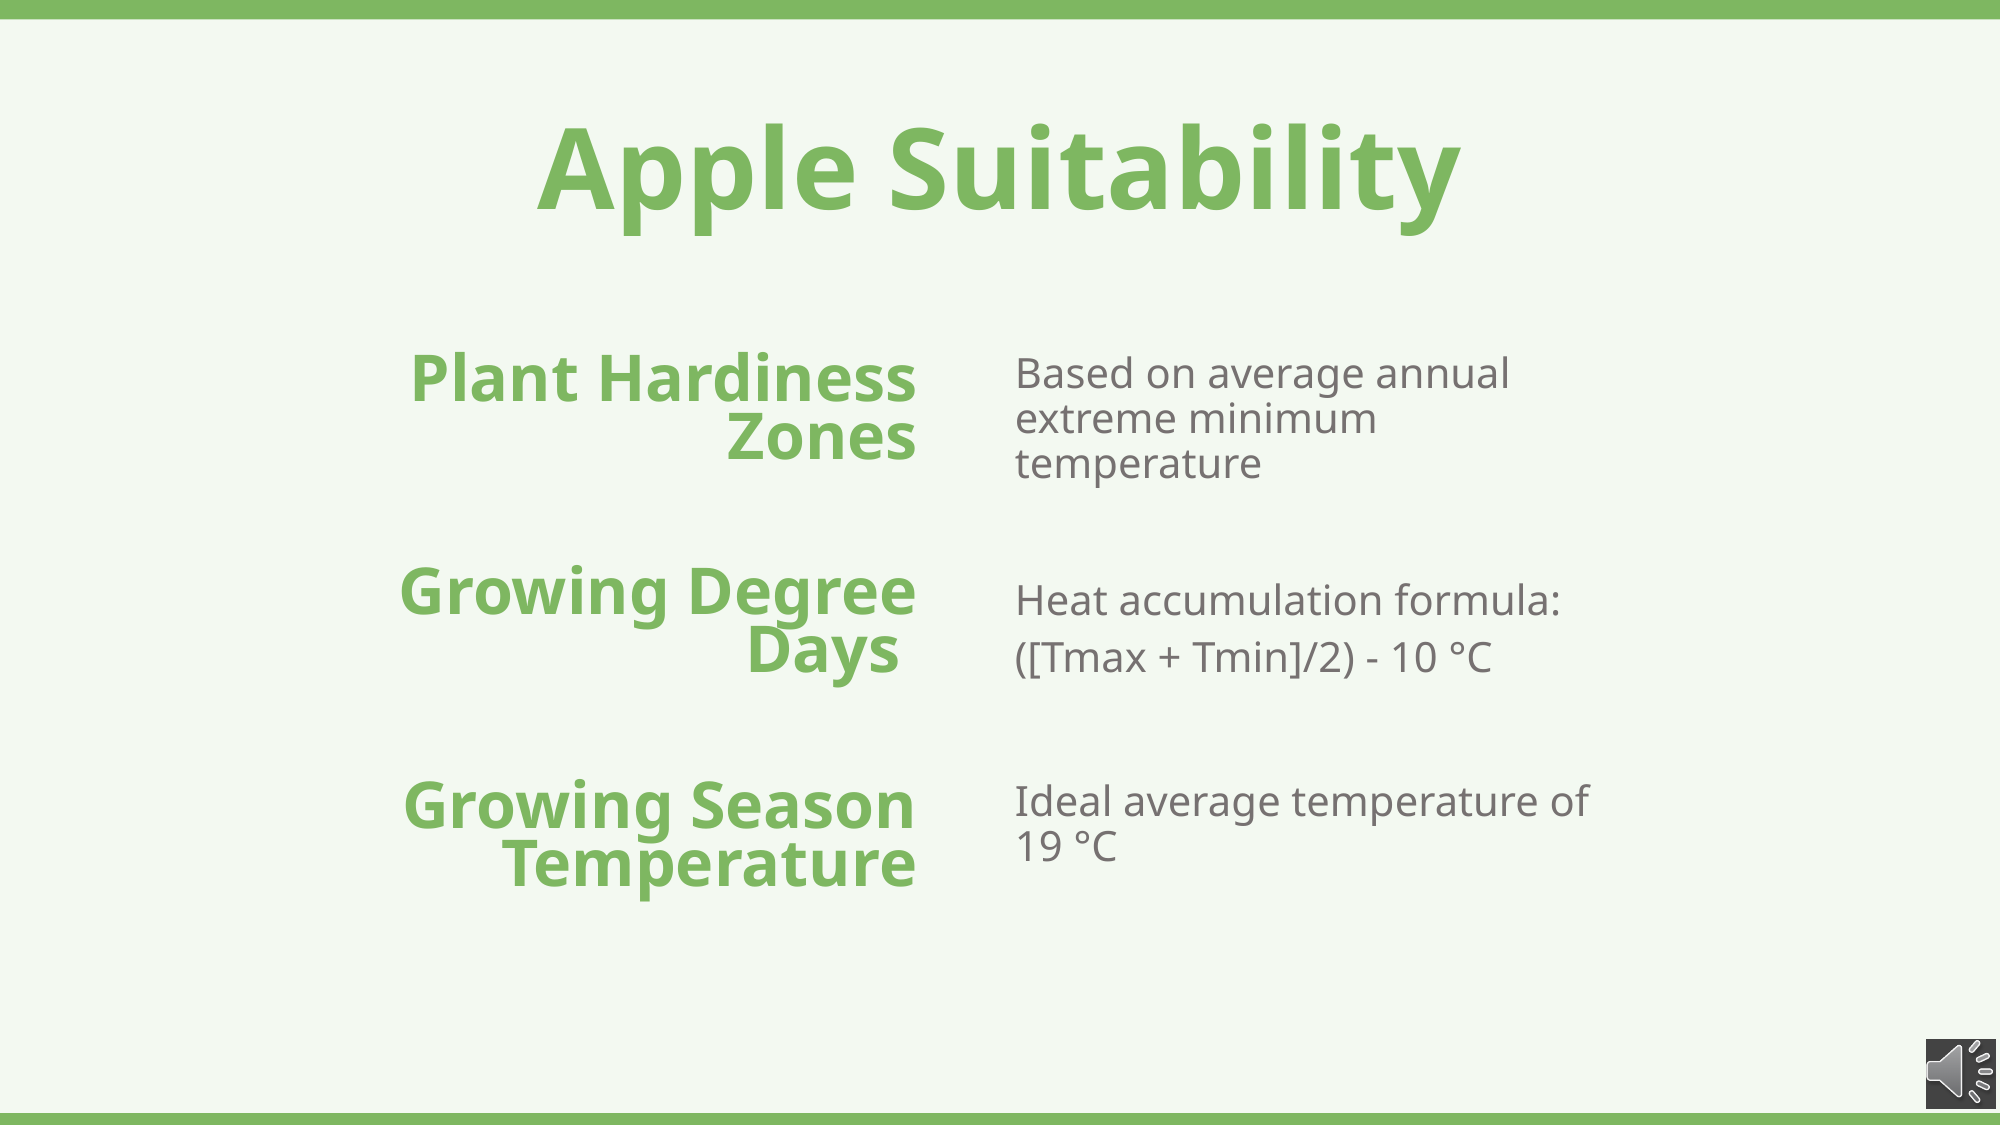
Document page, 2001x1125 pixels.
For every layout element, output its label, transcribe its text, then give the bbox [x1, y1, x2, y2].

list Based on average annual extreme minimum temperature [999, 345, 1648, 461]
list Growing Degree Days [347, 560, 933, 687]
list Ideal average temperature of 19 °C [999, 772, 1648, 888]
picture [1925, 1037, 1998, 1110]
list Plant Hardiness Zones [347, 347, 933, 473]
list Heat accumulation formula: ([Tmax + Tmin]/2) - 10 °C [999, 558, 1648, 675]
list Growing Season Temperature [347, 774, 933, 901]
list Apple Suitability [302, 90, 1698, 242]
